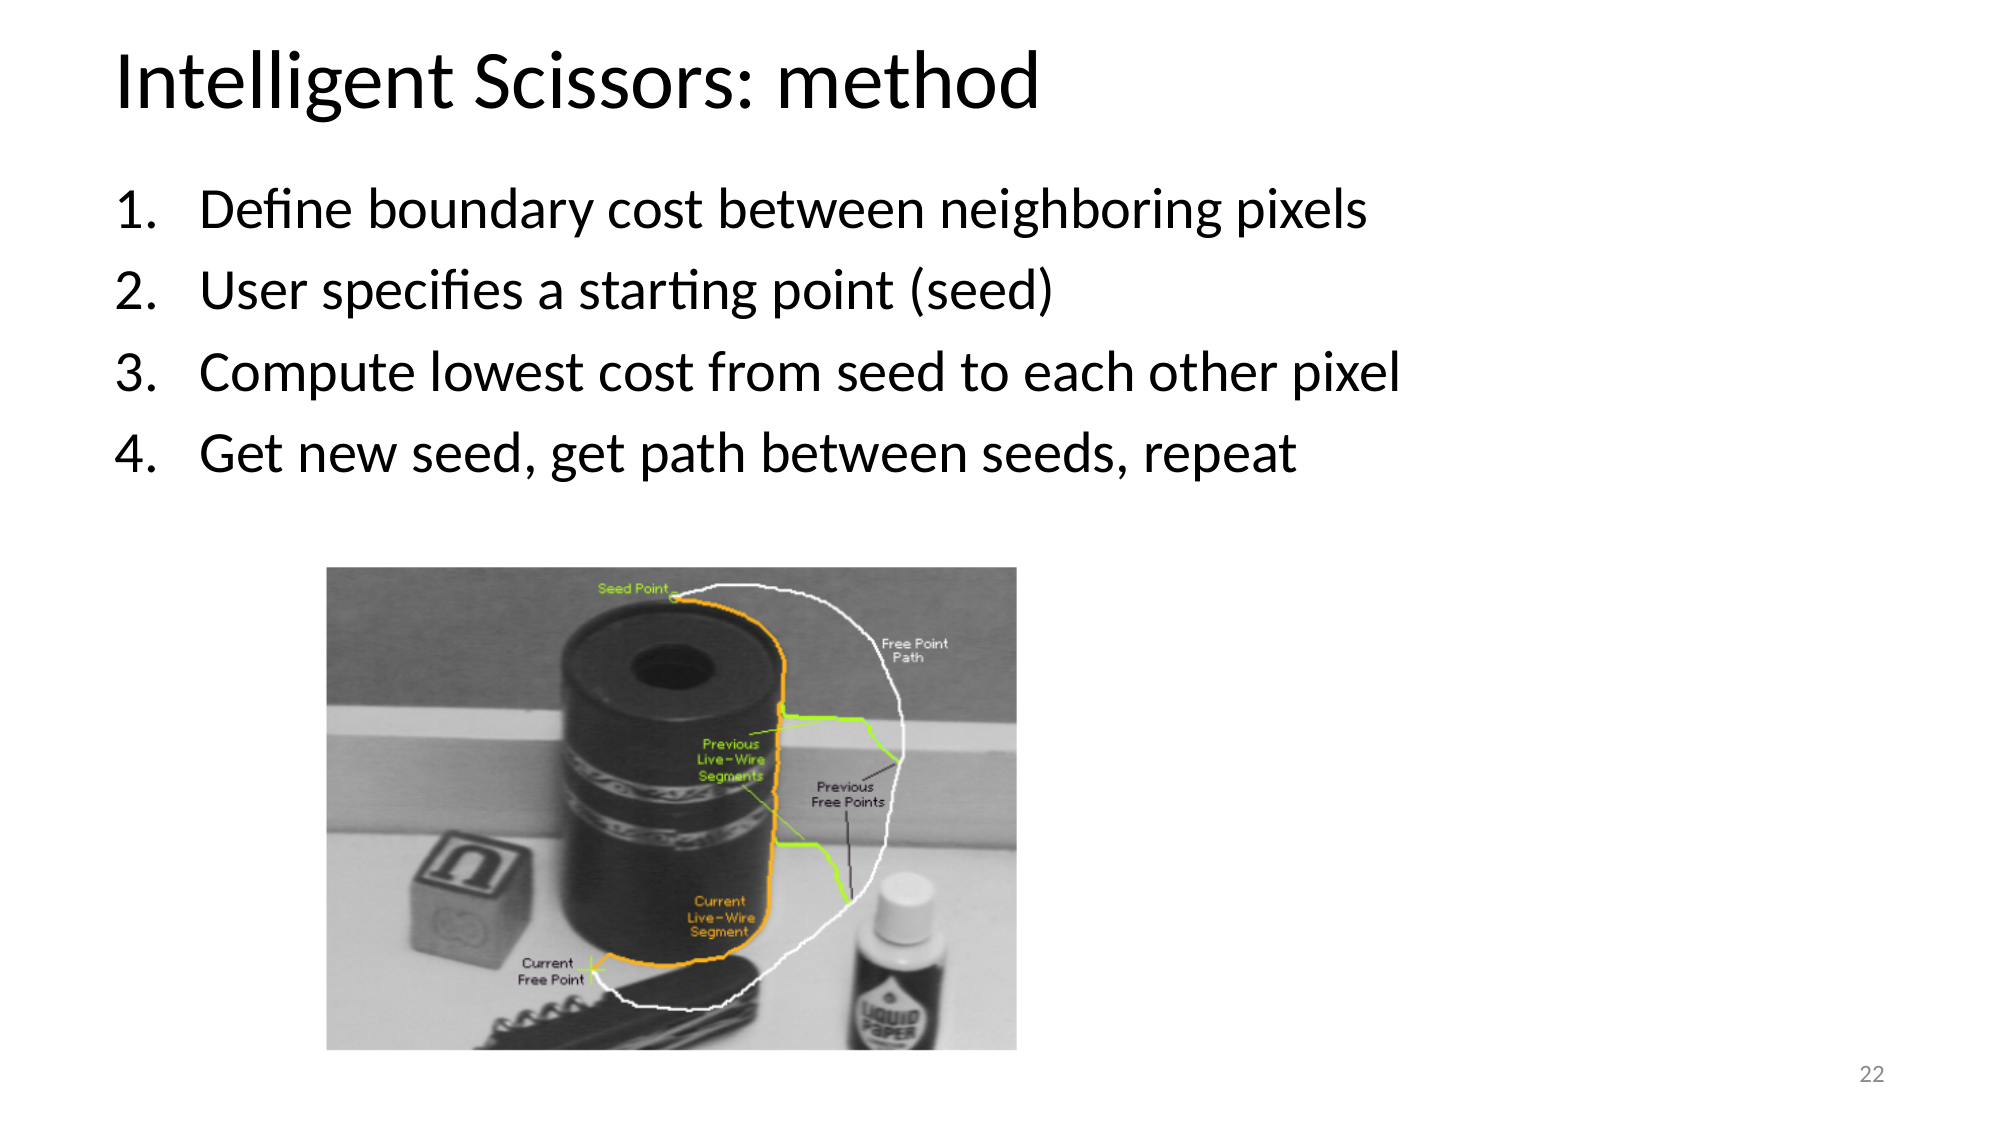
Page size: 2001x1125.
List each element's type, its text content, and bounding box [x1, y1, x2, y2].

picture [324, 562, 1026, 1058]
title Intelligent Scissors: method [99, 0, 1901, 151]
list Define boundary cost between neighboring pixels User specifies a starting point (seed) Compute lowest cost from seed to each other pixel Get new seed, get path between seeds, repeat [99, 162, 1901, 1006]
slide_number 22 [1433, 1042, 1900, 1103]
